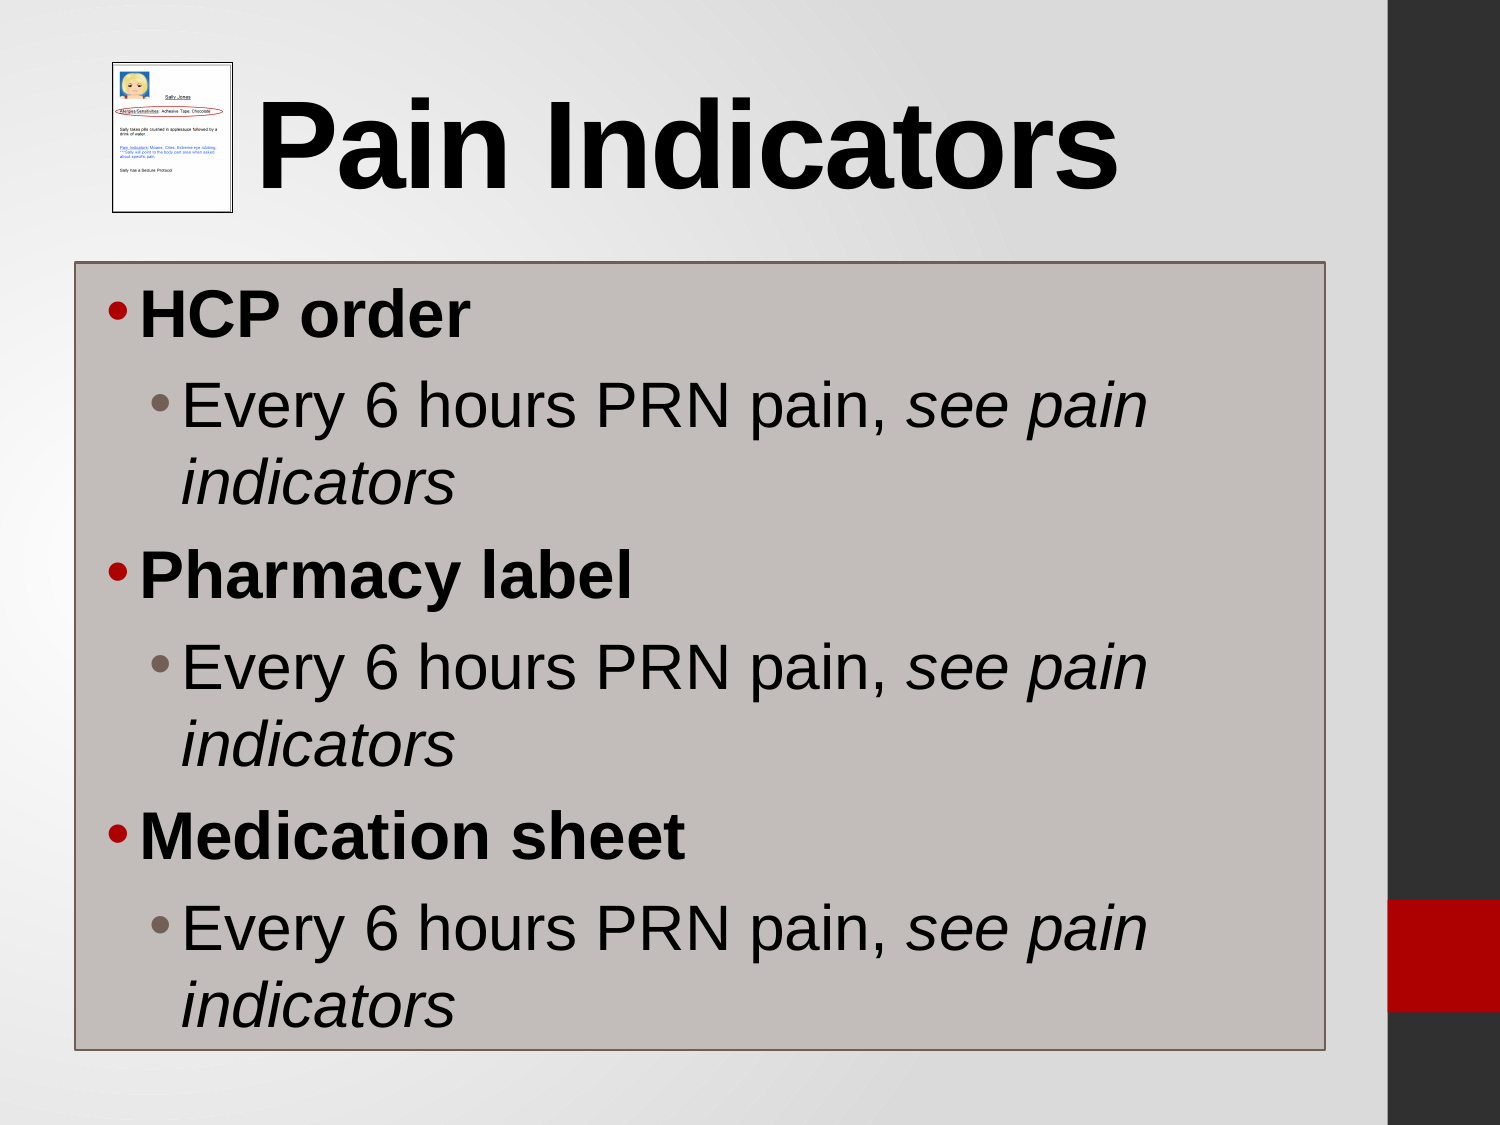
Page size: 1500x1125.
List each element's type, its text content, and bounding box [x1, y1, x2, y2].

list HCP order Every 6 hours PRN pain, see pain indicators Pharmacy label Every 6 hours PRN pain, see pain indicators Medication sheet Every 6 hours PRN pain, see pain indicators [74, 261, 1326, 1051]
title Pain Indicators [75, 45, 1325, 233]
picture [111, 61, 233, 213]
